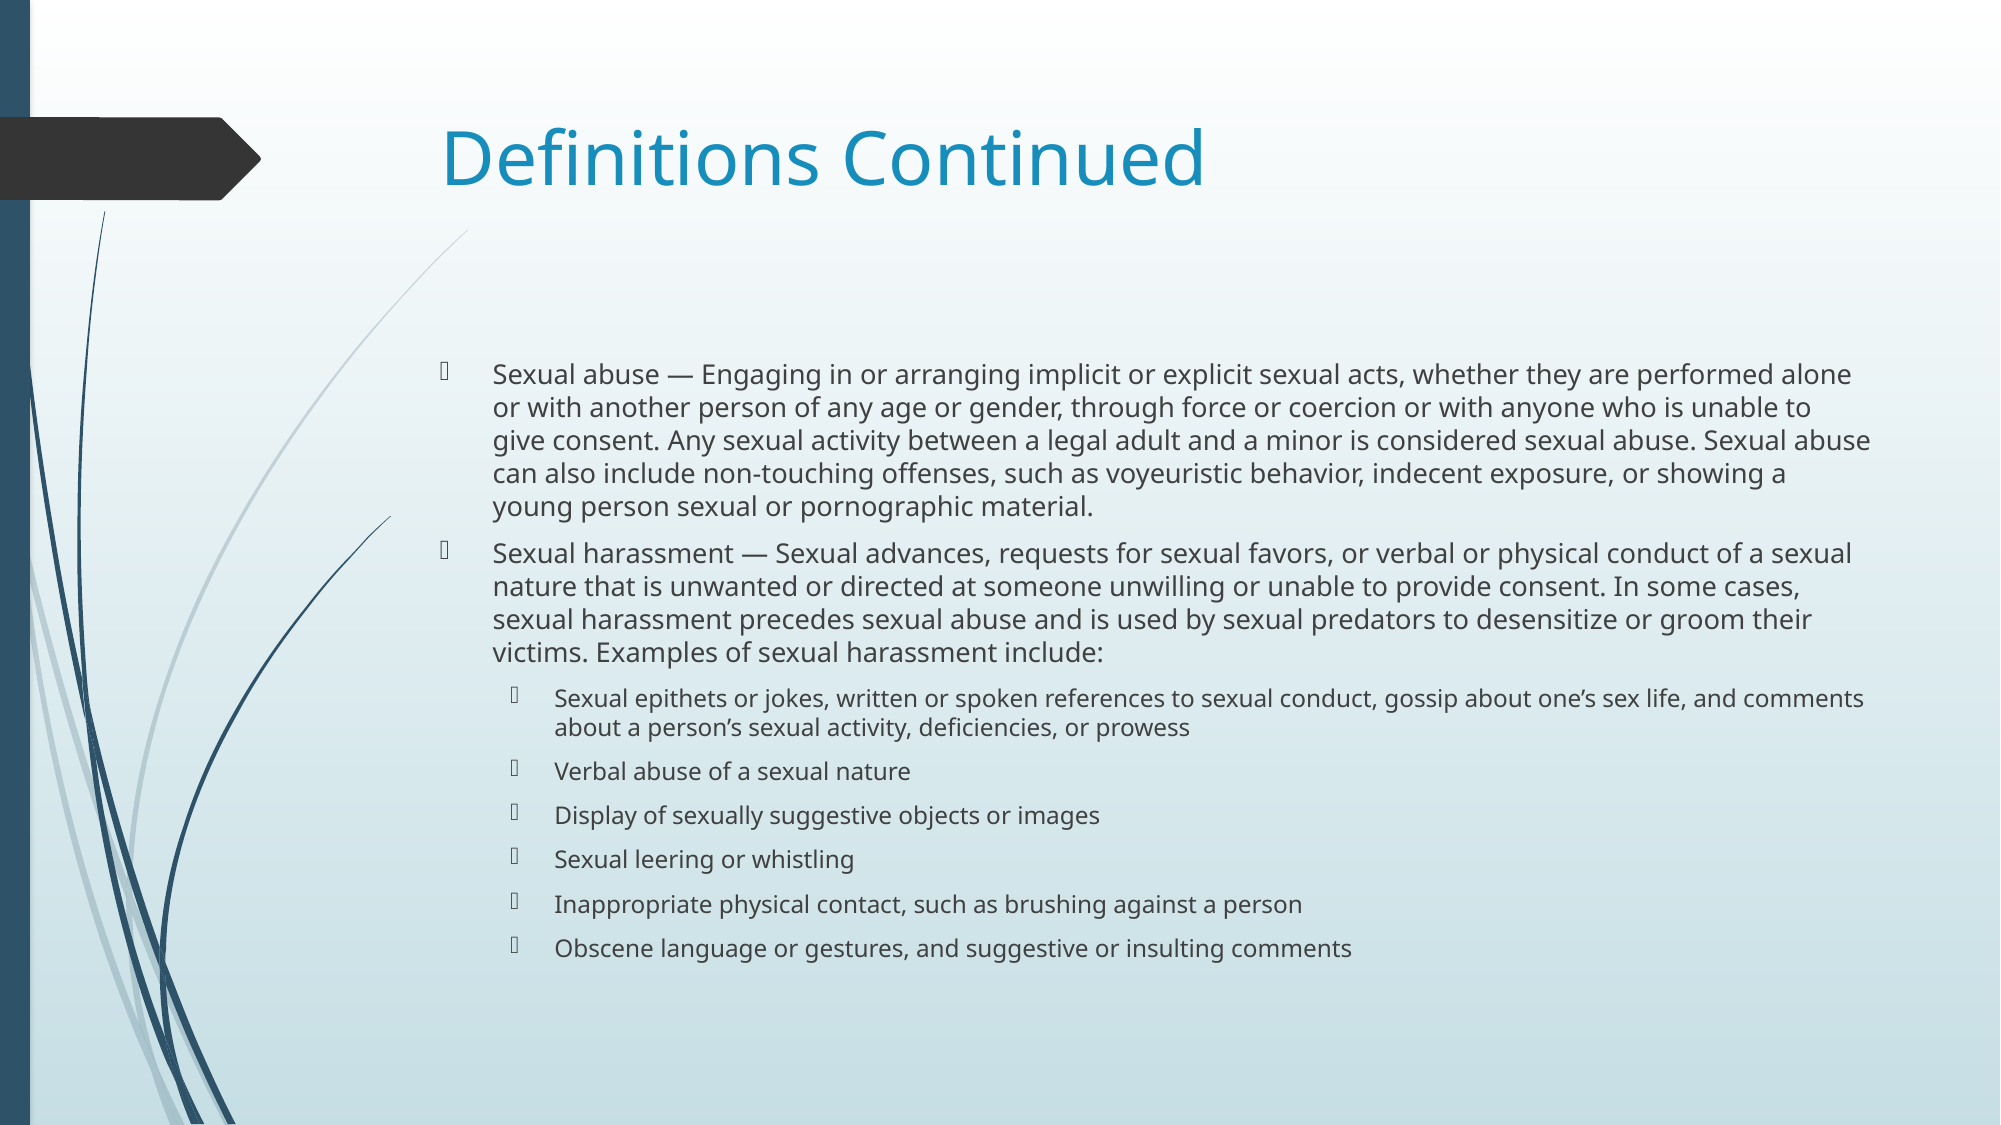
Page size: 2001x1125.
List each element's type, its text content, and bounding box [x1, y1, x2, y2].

list Sexual abuse — Engaging in or arranging implicit or explicit sexual acts, whether they are performed alone or with another person of any age or gender, through force or coercion or with anyone who is unable to give consent. Any sexual activity between a legal adult and a minor is considered sexual abuse. Sexual abuse can also include non-touching offenses, such as voyeuristic behavior, indecent exposure, or showing a young person sexual or pornographic material. Sexual harassment — Sexual advances, requests for sexual favors, or verbal or physical conduct of a sexual nature that is unwanted or directed at someone unwilling or unable to provide consent. In some cases, sexual harassment precedes sexual abuse and is used by sexual predators to desensitize or groom their victims. Examples of sexual harassment include: Sexual epithets or jokes, written or spoken references to sexual conduct, gossip about one’s sex life, and comments about a person’s sexual activity, deficiencies, or prowess Verbal abuse of a sexual nature Display of sexually suggestive objects or images Sexual leering or whistling Inappropriate physical contact, such as brushing against a person Obscene language or gestures, and suggestive or insulting comments [424, 350, 1888, 970]
title Definitions Continued [425, 102, 1888, 313]
